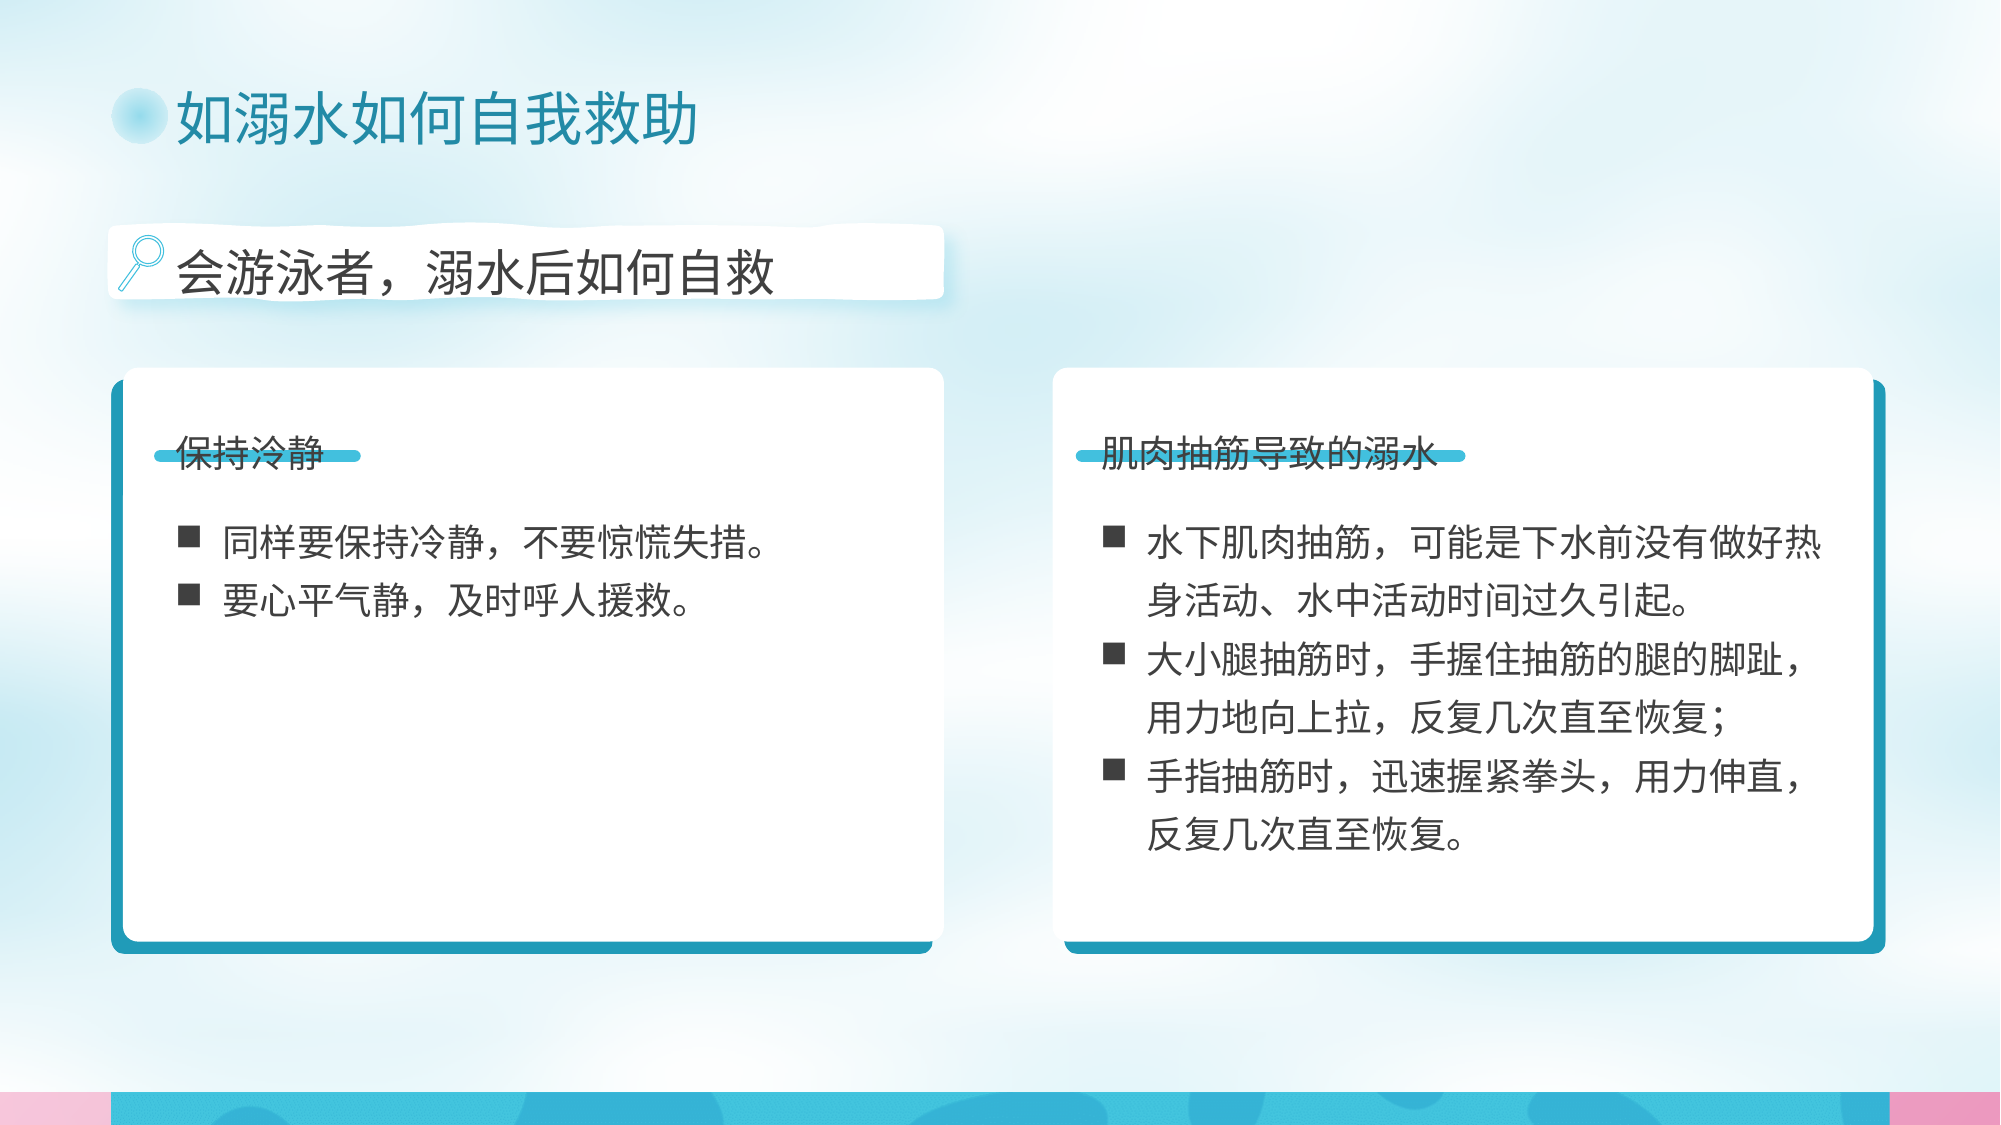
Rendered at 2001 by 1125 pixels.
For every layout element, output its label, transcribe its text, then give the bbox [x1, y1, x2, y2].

text_box 水下肌肉抽筋，可能是下水前没有做好热身活动、水中活动时间过久引起。 大小腿抽筋时，手握住抽筋的腿的脚趾，用力地向上拉，反复几次直至恢复； 手指抽筋时，迅速握紧拳头，用力伸直，反复几次直至恢复。 [1100, 505, 1846, 856]
text_box [153, 449, 175, 463]
text_box [117, 234, 165, 293]
text_box [1074, 449, 1101, 463]
text_box 保持泠静 [175, 416, 327, 472]
text_box [121, 261, 135, 275]
picture [111, 1092, 1890, 1125]
text_box 肌肉抽筋导致的溺水 [1101, 416, 1440, 472]
text_box [121, 366, 945, 943]
text_box [1440, 449, 1467, 463]
text_box 如溺水如何自我救助 [175, 82, 706, 153]
text_box [1051, 366, 1875, 943]
text_box [107, 222, 946, 302]
text_box [327, 449, 362, 463]
text_box [134, 267, 156, 278]
text_box 同样要保持冷静，不要惊慌失措。 要心平气静，及时呼人援救。 [175, 505, 800, 620]
text_box 会游泳者，溺水后如何自救 [175, 223, 782, 298]
